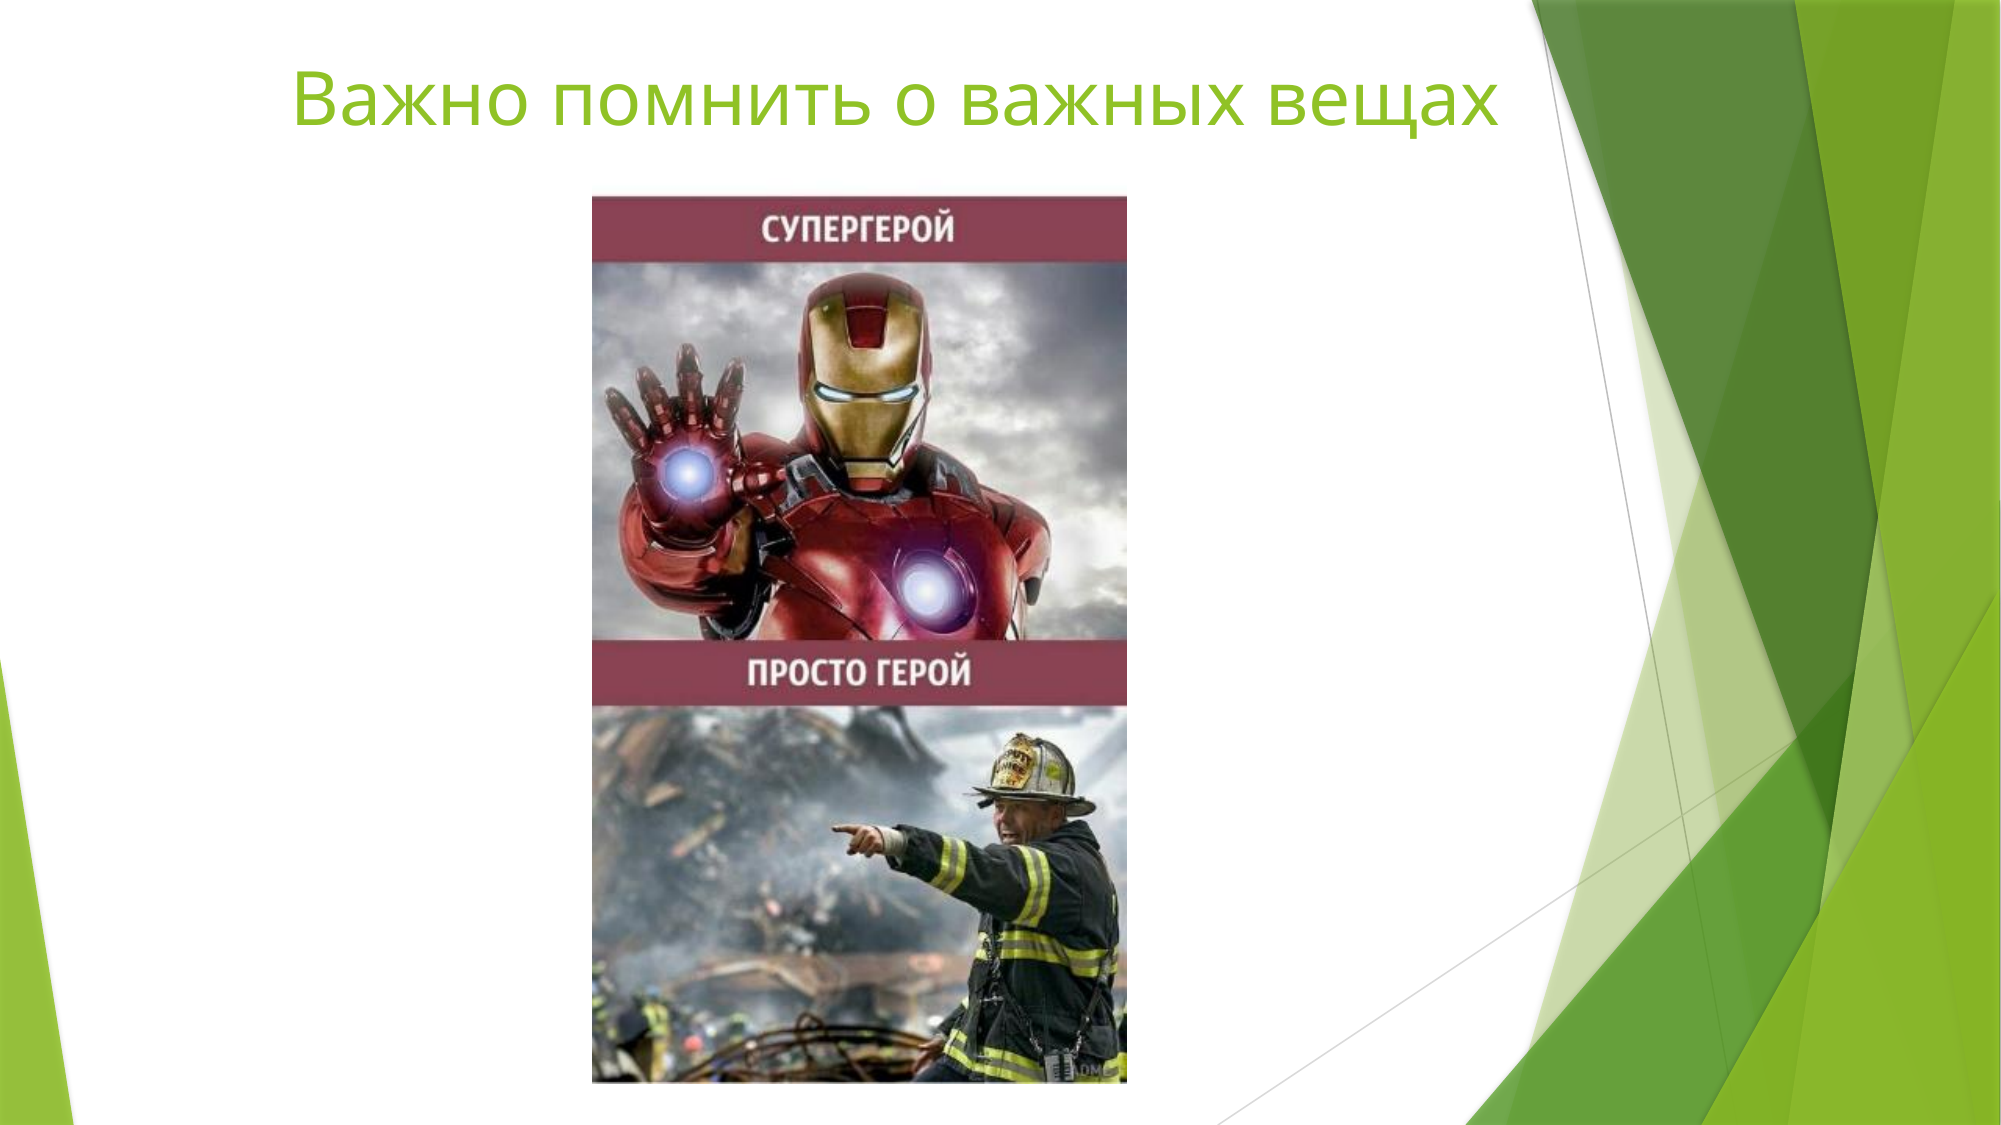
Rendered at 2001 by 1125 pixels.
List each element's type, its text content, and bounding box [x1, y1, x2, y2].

picture [591, 131, 1128, 1085]
title Важно помнить о важных вещах [110, 42, 1681, 197]
